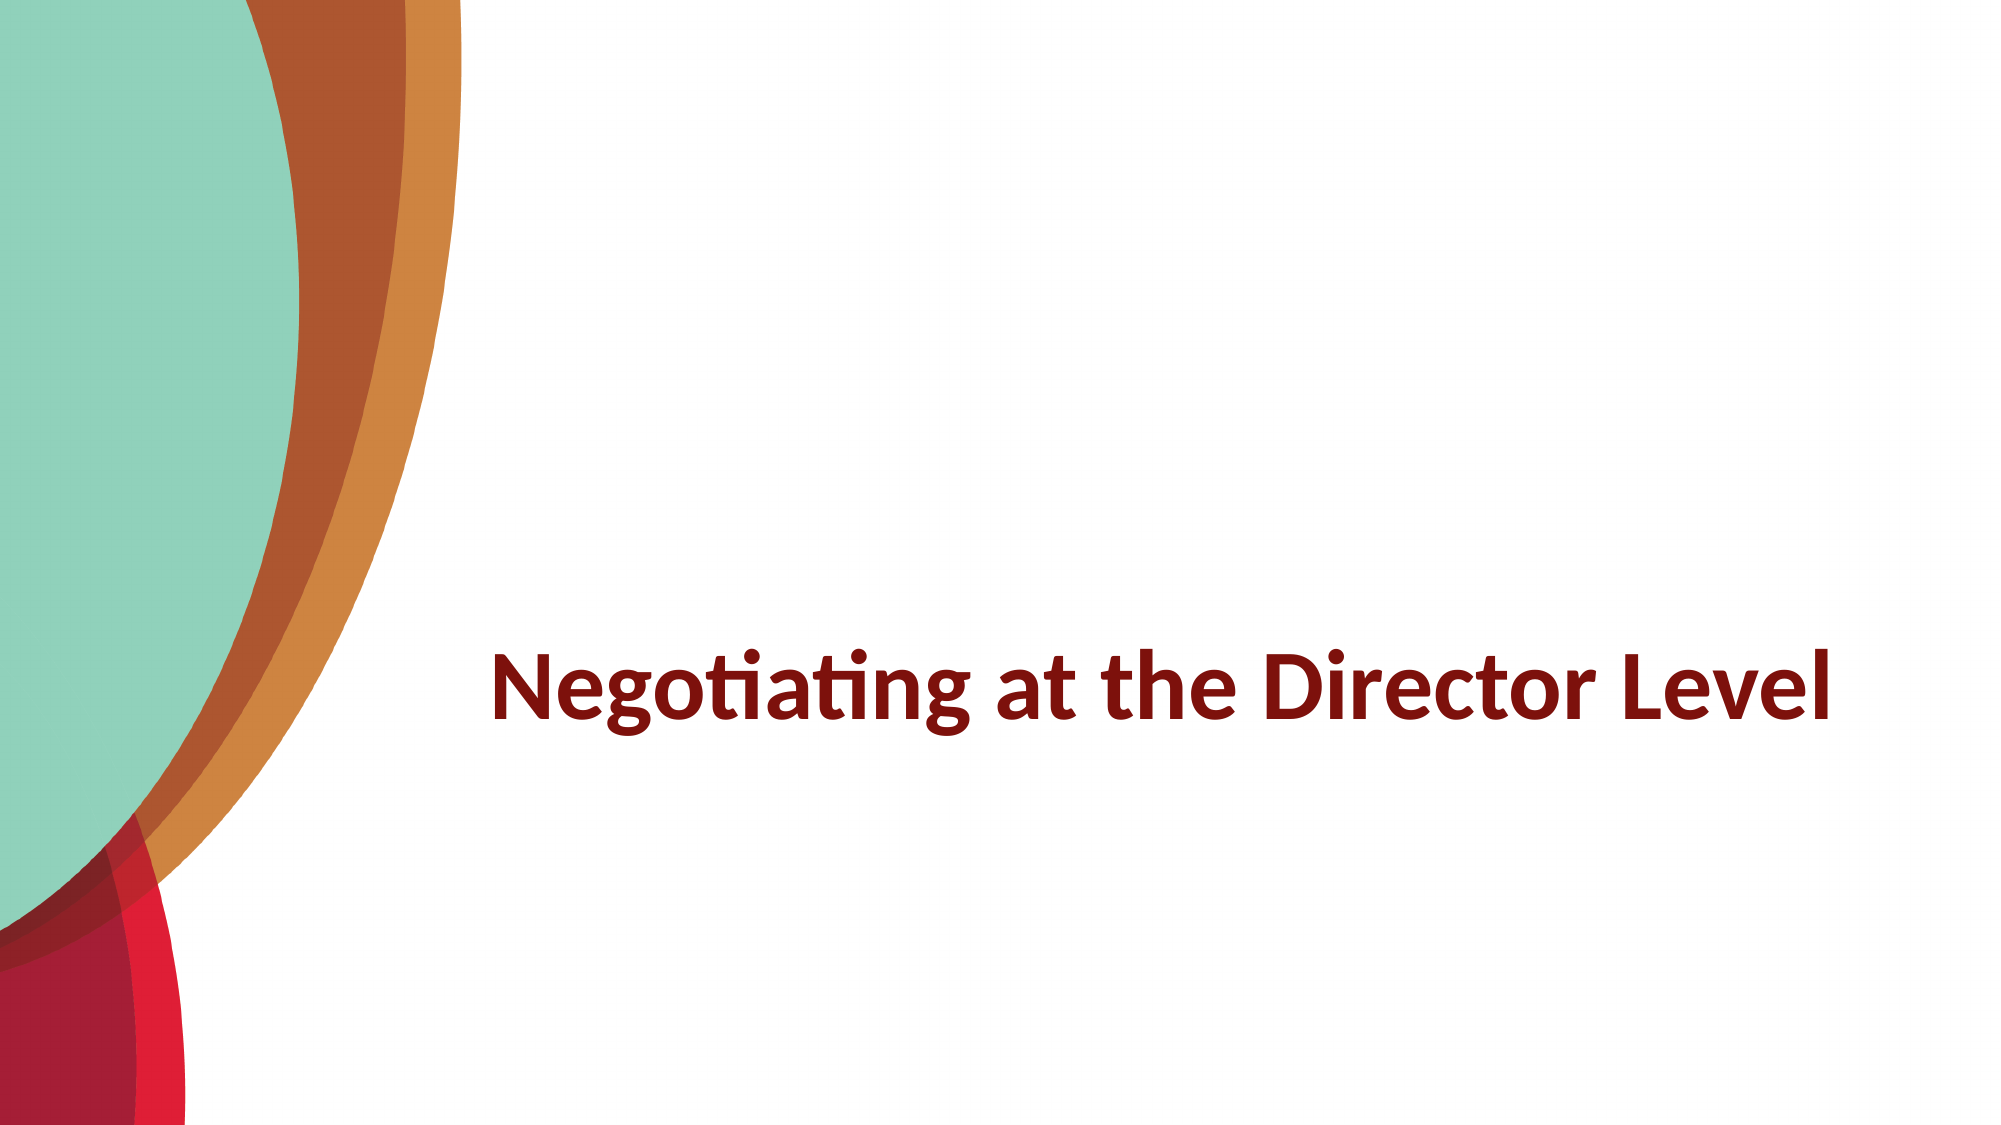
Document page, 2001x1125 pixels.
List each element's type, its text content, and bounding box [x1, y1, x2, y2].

picture [0, 0, 2001, 1125]
title Negotiating at the Director Level [474, 280, 1862, 749]
